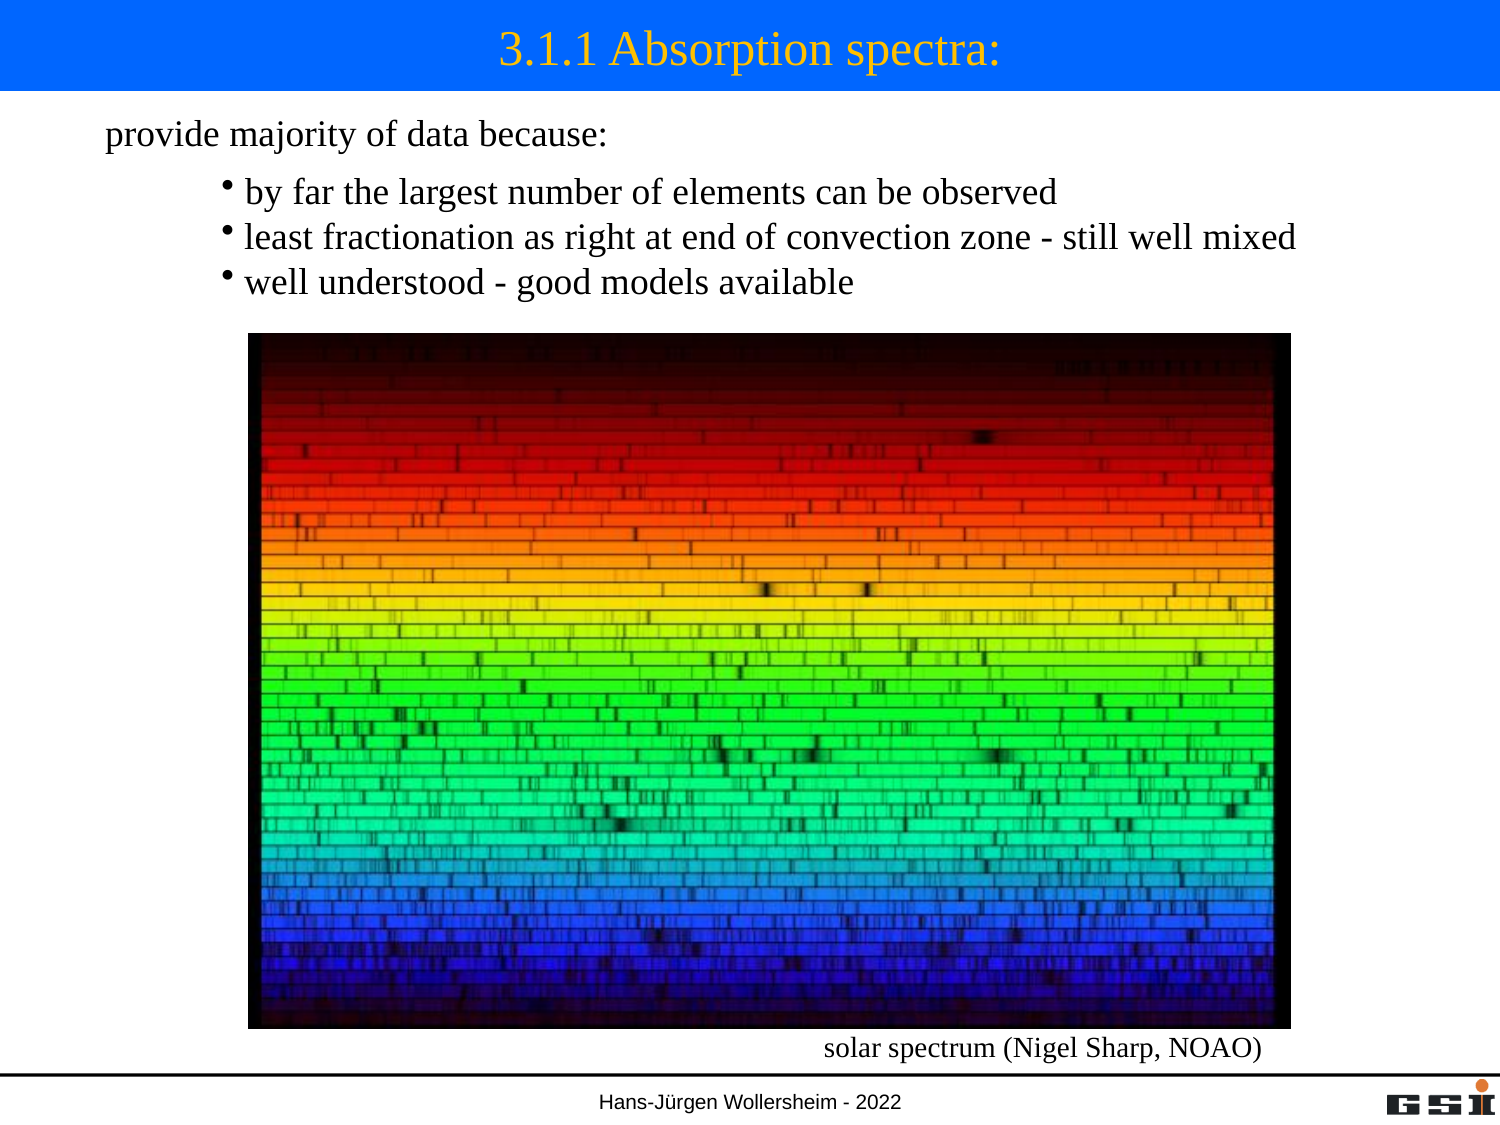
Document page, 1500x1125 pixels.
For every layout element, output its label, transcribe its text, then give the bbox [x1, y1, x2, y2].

text_box provide majority of data because: [90, 101, 624, 162]
text_box by far the largest number of elements can be observed least fractionation as right at end of convection zone - still well mixed well understood - good models available [206, 159, 1314, 310]
title 3.1.1 Absorption spectra: [0, 0, 1500, 91]
picture [1387, 1079, 1495, 1115]
text_box solar spectrum (Nigel Sharp, NOAO) [809, 1037, 1285, 1071]
picture [248, 333, 1292, 1029]
